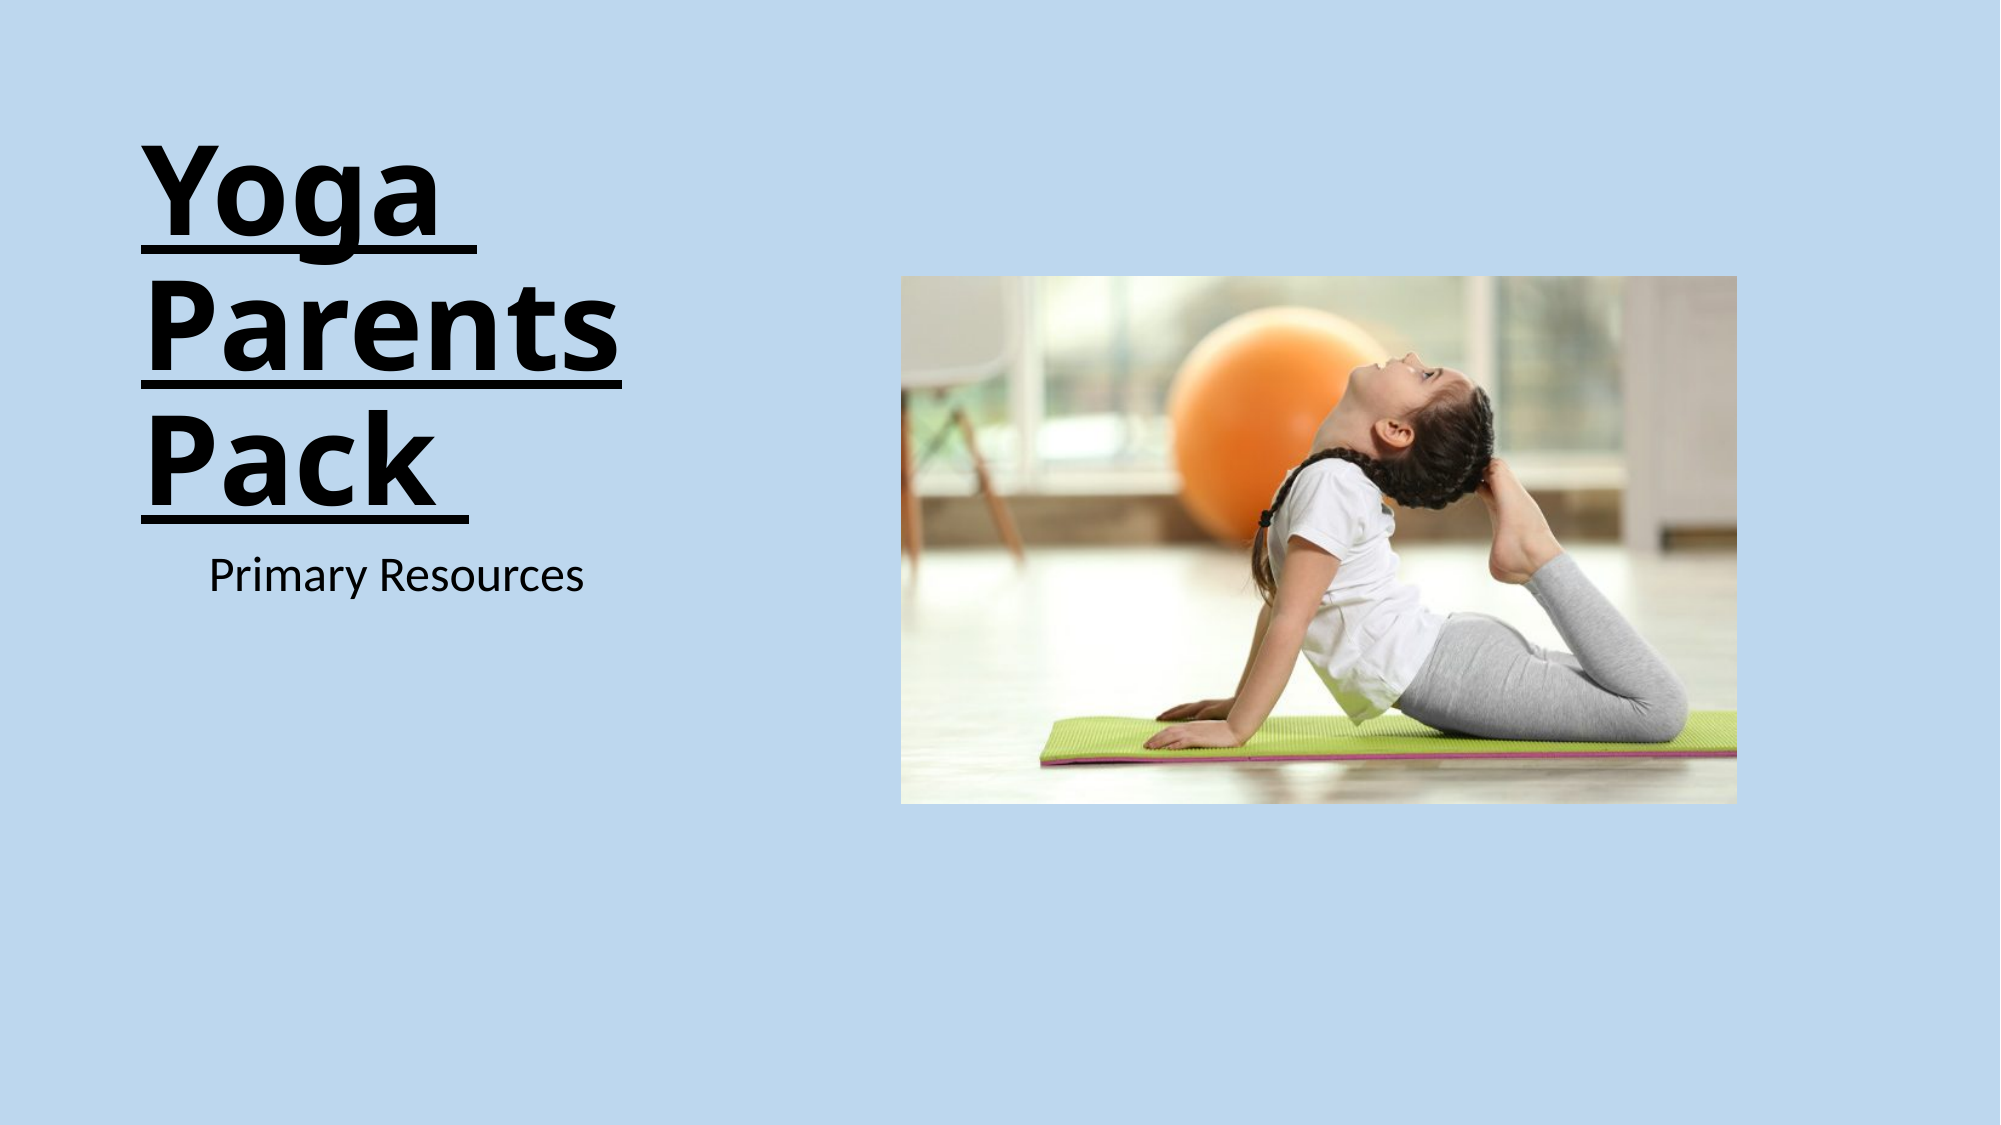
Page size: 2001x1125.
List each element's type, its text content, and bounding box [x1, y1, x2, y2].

title Yoga Parents Pack [126, 148, 873, 541]
picture [900, 276, 1737, 804]
subtitle Primary Resources [154, 540, 640, 623]
